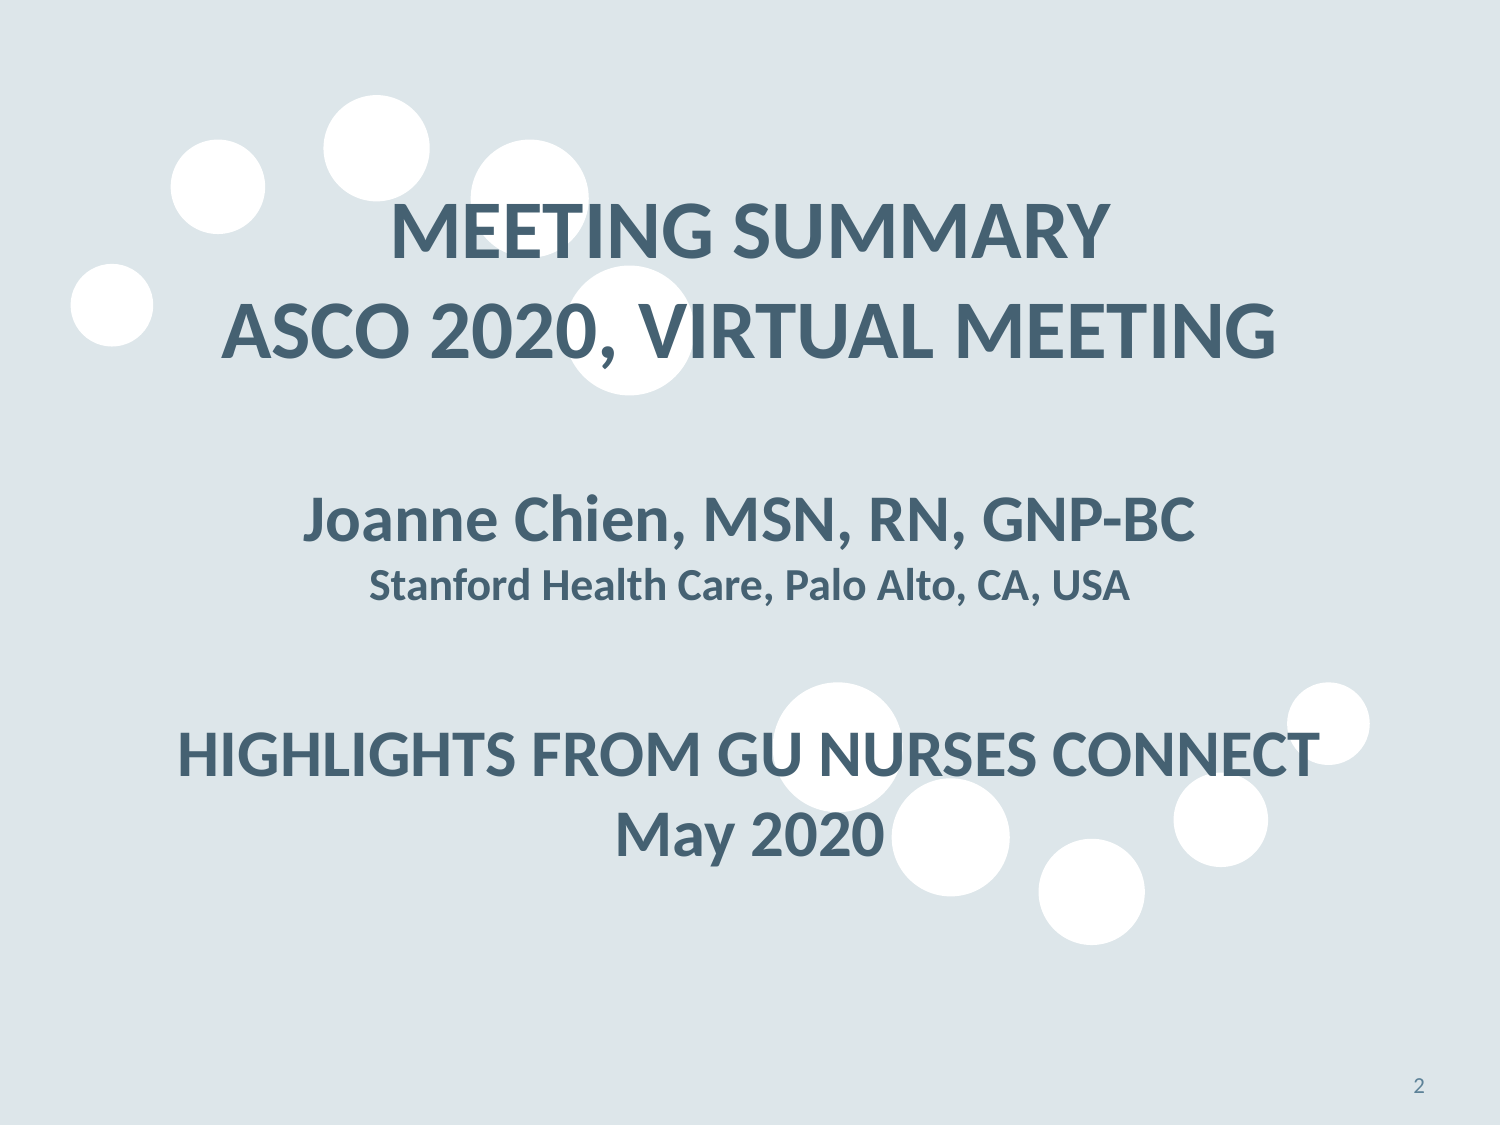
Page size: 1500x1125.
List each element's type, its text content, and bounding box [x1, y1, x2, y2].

slide_number 2 [1328, 1054, 1425, 1115]
title MEETING SUMMARY ASCO 2020, VIRTUAL MEETING Joanne Chien, MSN, RN, GNP-BC Stanford Health Care, Palo Alto, CA, USA HIGHLIGHTS FROM GU NURSES CONNECT May 2020 [75, 45, 1425, 1000]
